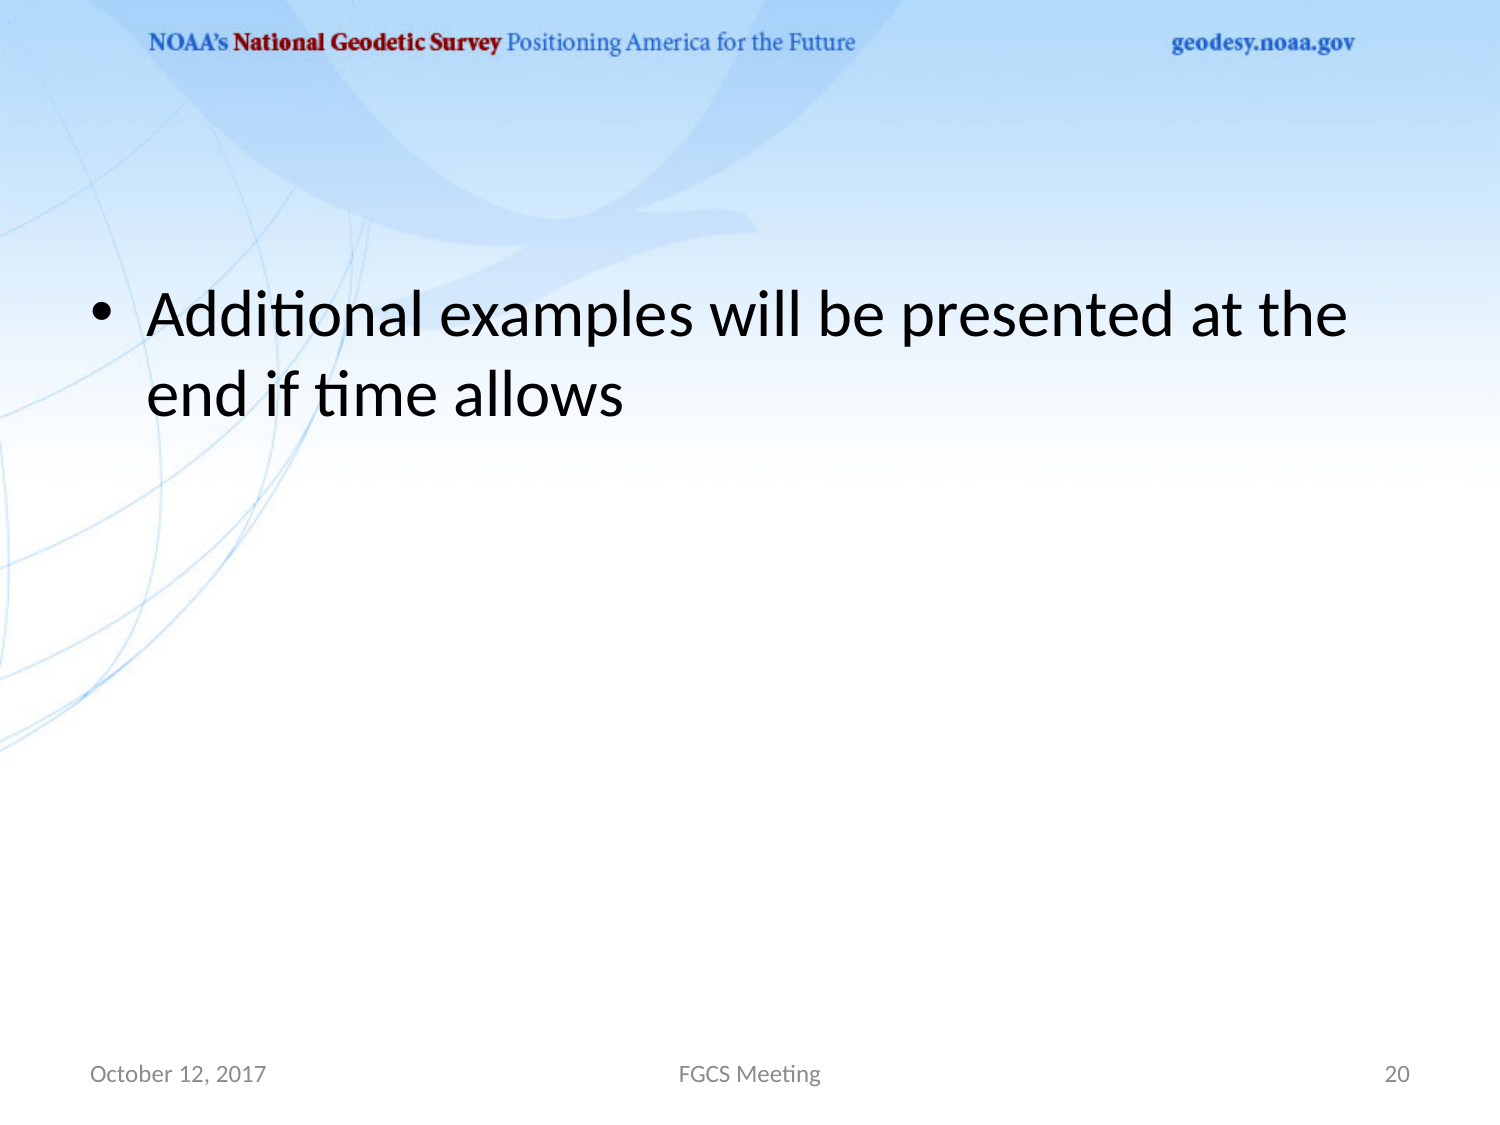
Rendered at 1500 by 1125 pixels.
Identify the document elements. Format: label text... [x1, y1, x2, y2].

footer FGCS Meeting [512, 1042, 988, 1103]
slide_number 20 [1074, 1042, 1425, 1103]
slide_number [75, 1042, 425, 1103]
picture [0, 0, 1500, 1125]
list Additional examples will be presented at the end if time allows [75, 262, 1425, 1005]
